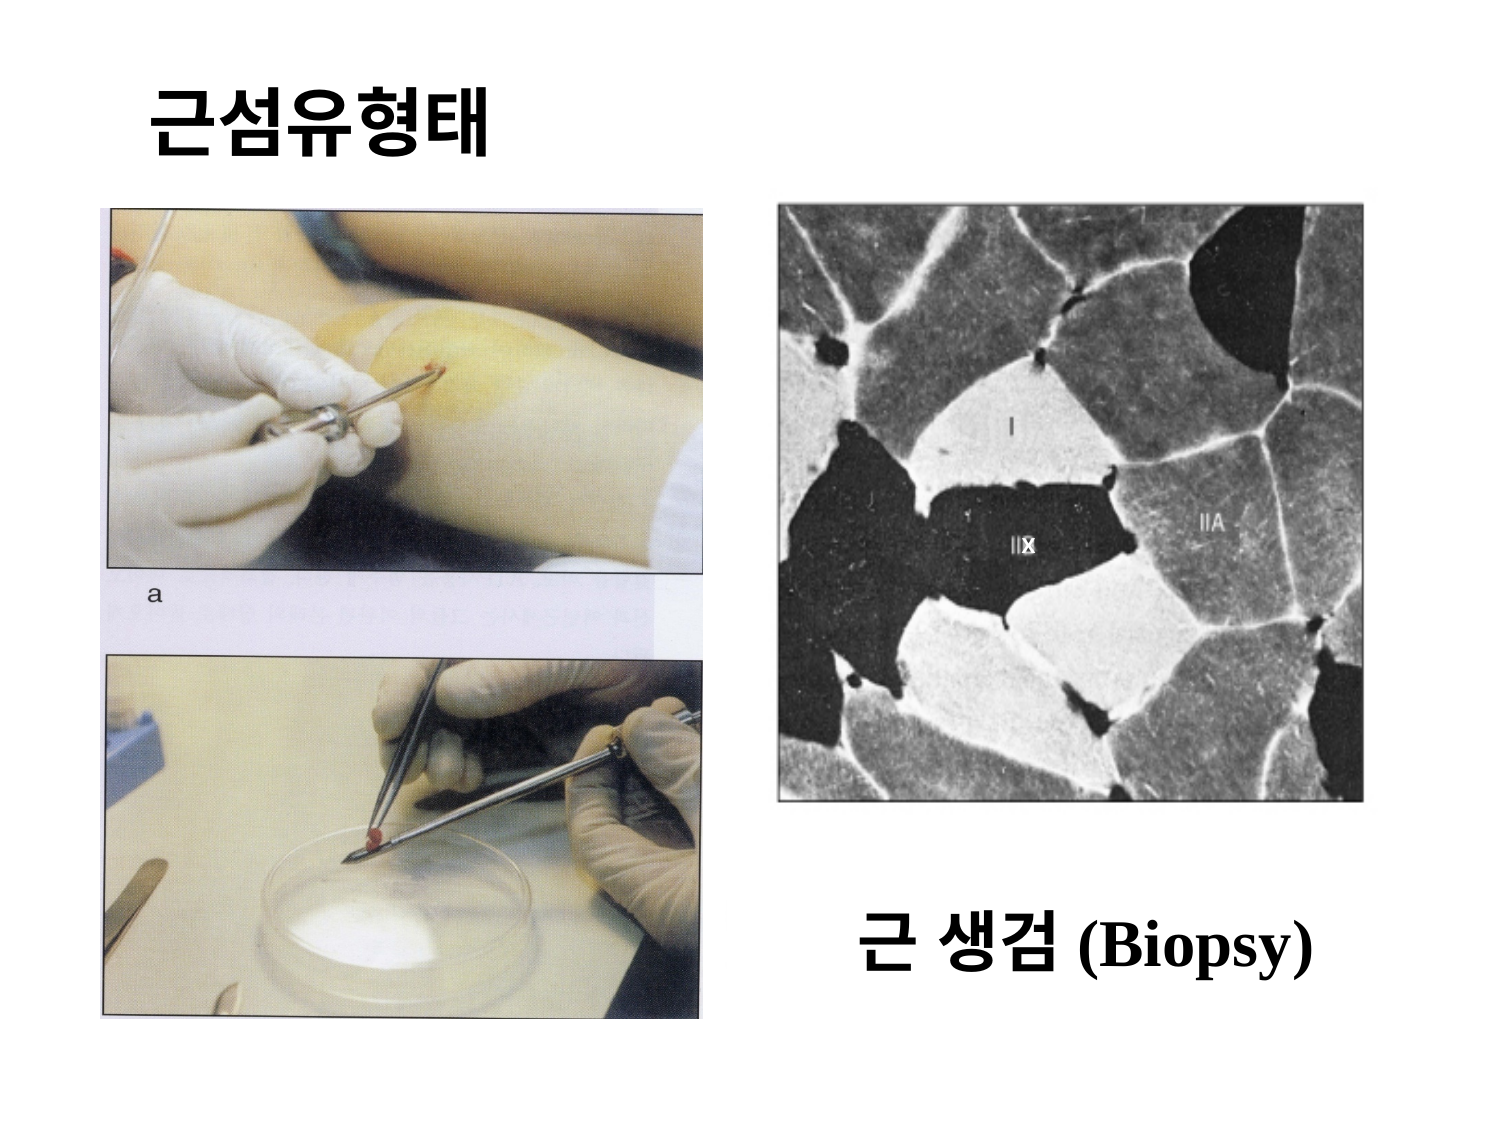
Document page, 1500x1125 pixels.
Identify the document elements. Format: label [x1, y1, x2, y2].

text_box [100, 77, 547, 173]
picture [100, 207, 703, 1019]
text_box [724, 187, 1436, 1012]
